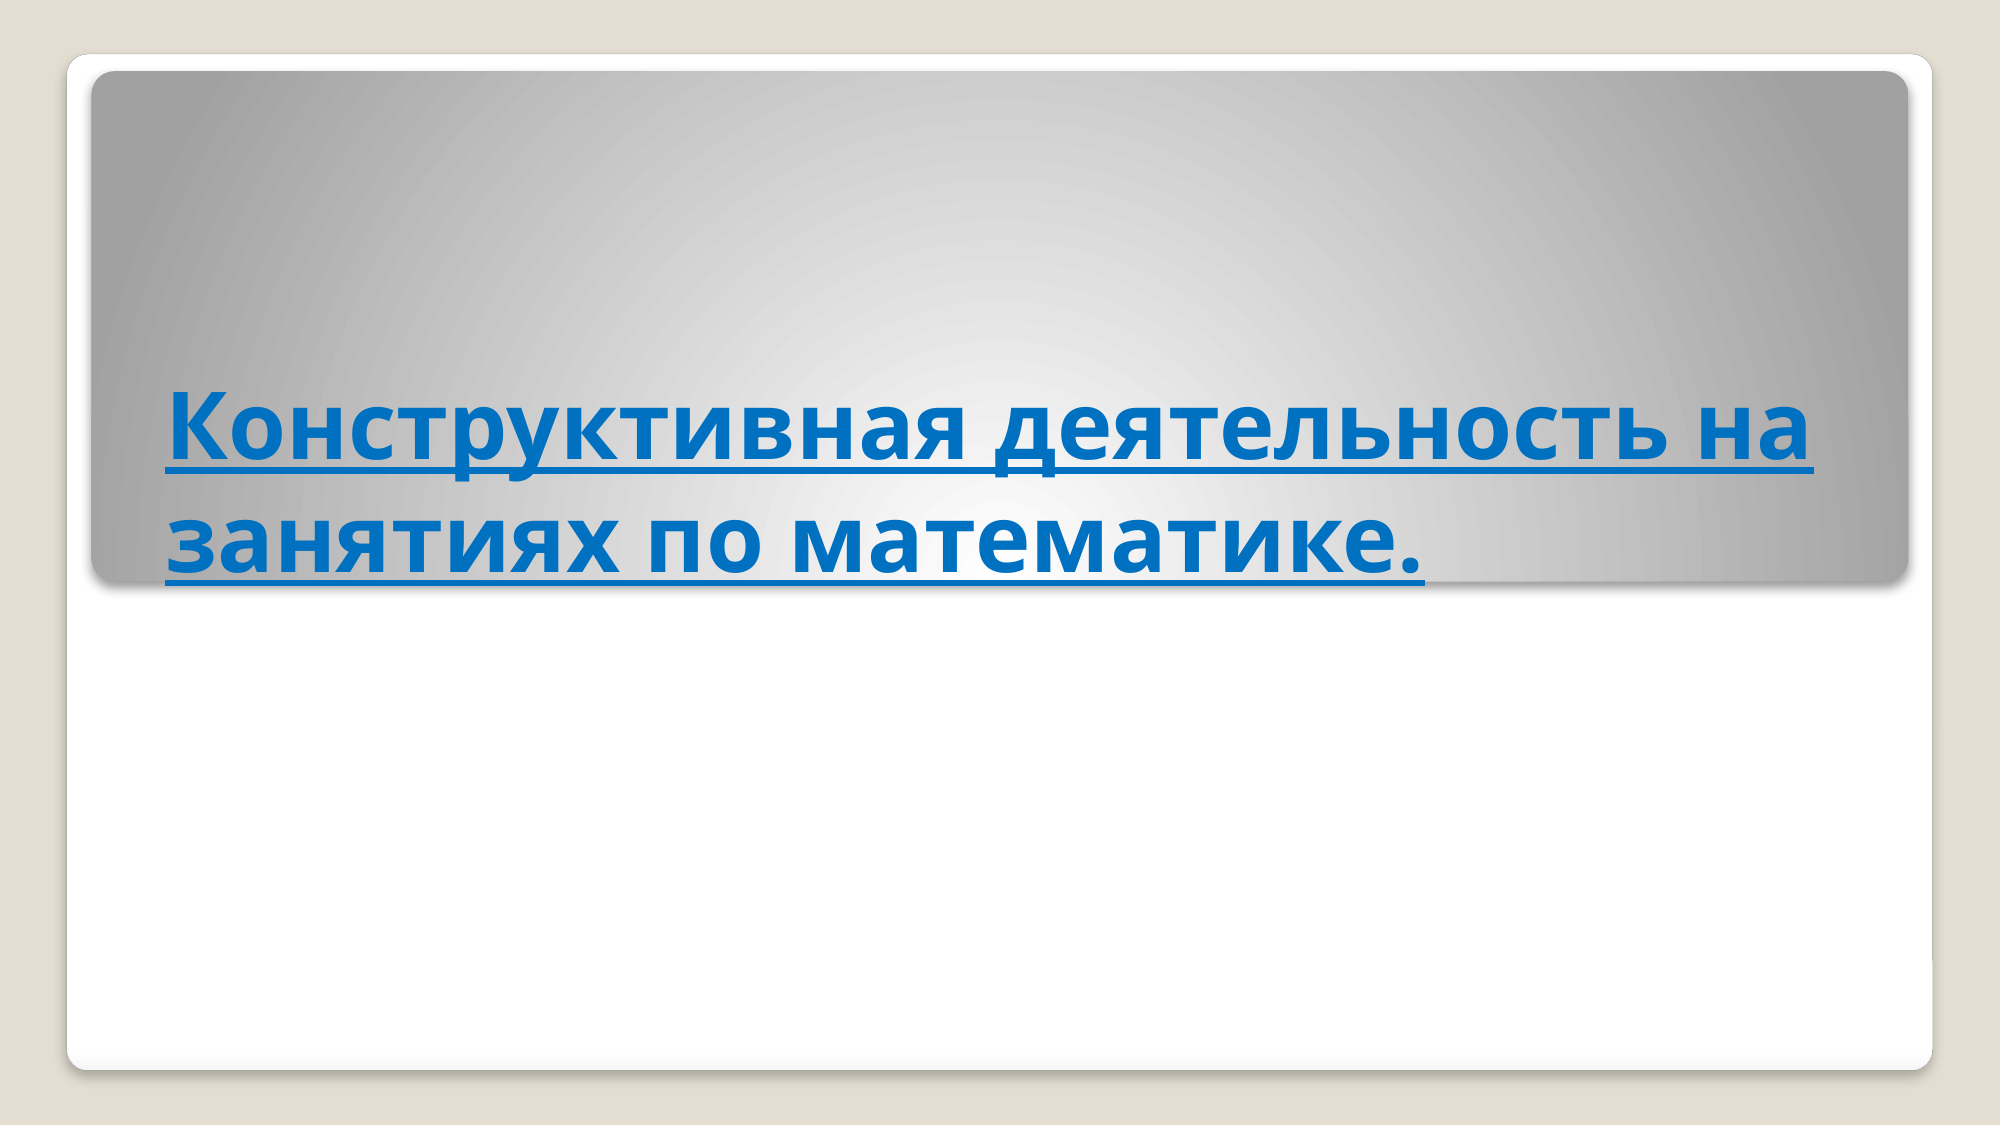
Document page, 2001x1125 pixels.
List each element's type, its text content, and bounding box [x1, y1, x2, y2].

title Конструктивная деятельность на занятиях по математике. [157, 140, 1858, 599]
